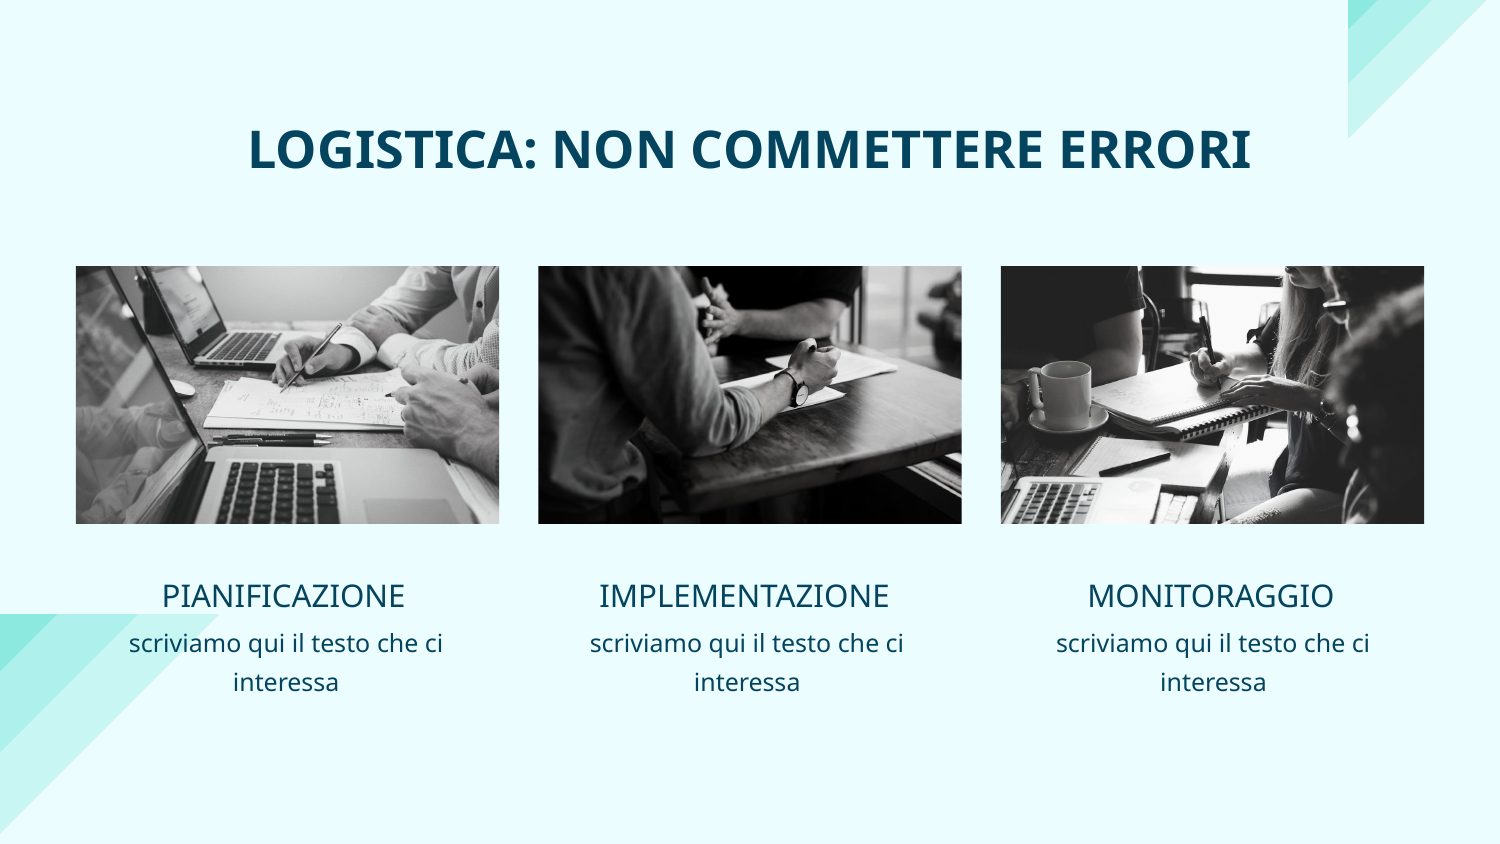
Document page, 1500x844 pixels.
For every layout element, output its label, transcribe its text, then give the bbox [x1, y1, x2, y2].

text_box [75, 266, 1425, 524]
text_box [0, 614, 219, 844]
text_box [87, 565, 486, 682]
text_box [548, 565, 947, 682]
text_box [1014, 565, 1413, 682]
text_box LOGISTICA: NON COMMETTERE ERRORI [217, 101, 1283, 180]
text_box [1347, 0, 1500, 138]
